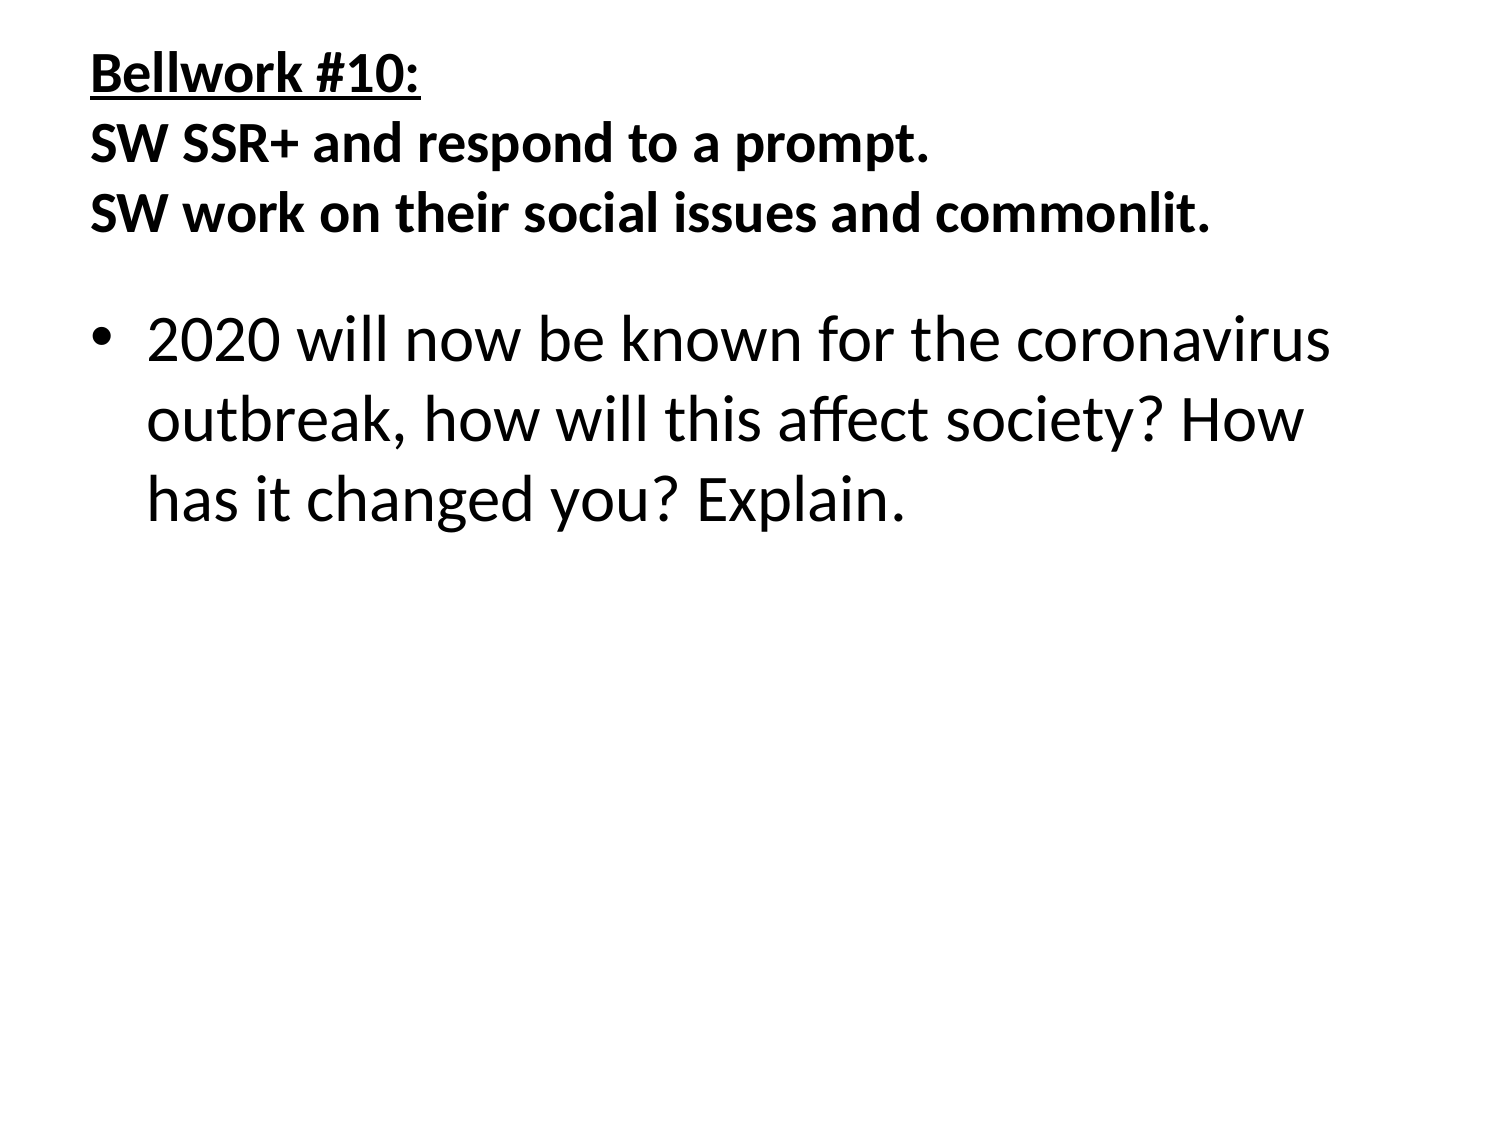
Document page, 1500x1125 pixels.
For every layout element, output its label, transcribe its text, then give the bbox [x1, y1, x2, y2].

list 2020 will now be known for the coronavirus outbreak, how will this affect society? How has it changed you? Explain. [74, 287, 1426, 1006]
title Bellwork #10: SW SSR+ and respond to a prompt. SW work on their social issues and commonlit. [74, 44, 1426, 233]
